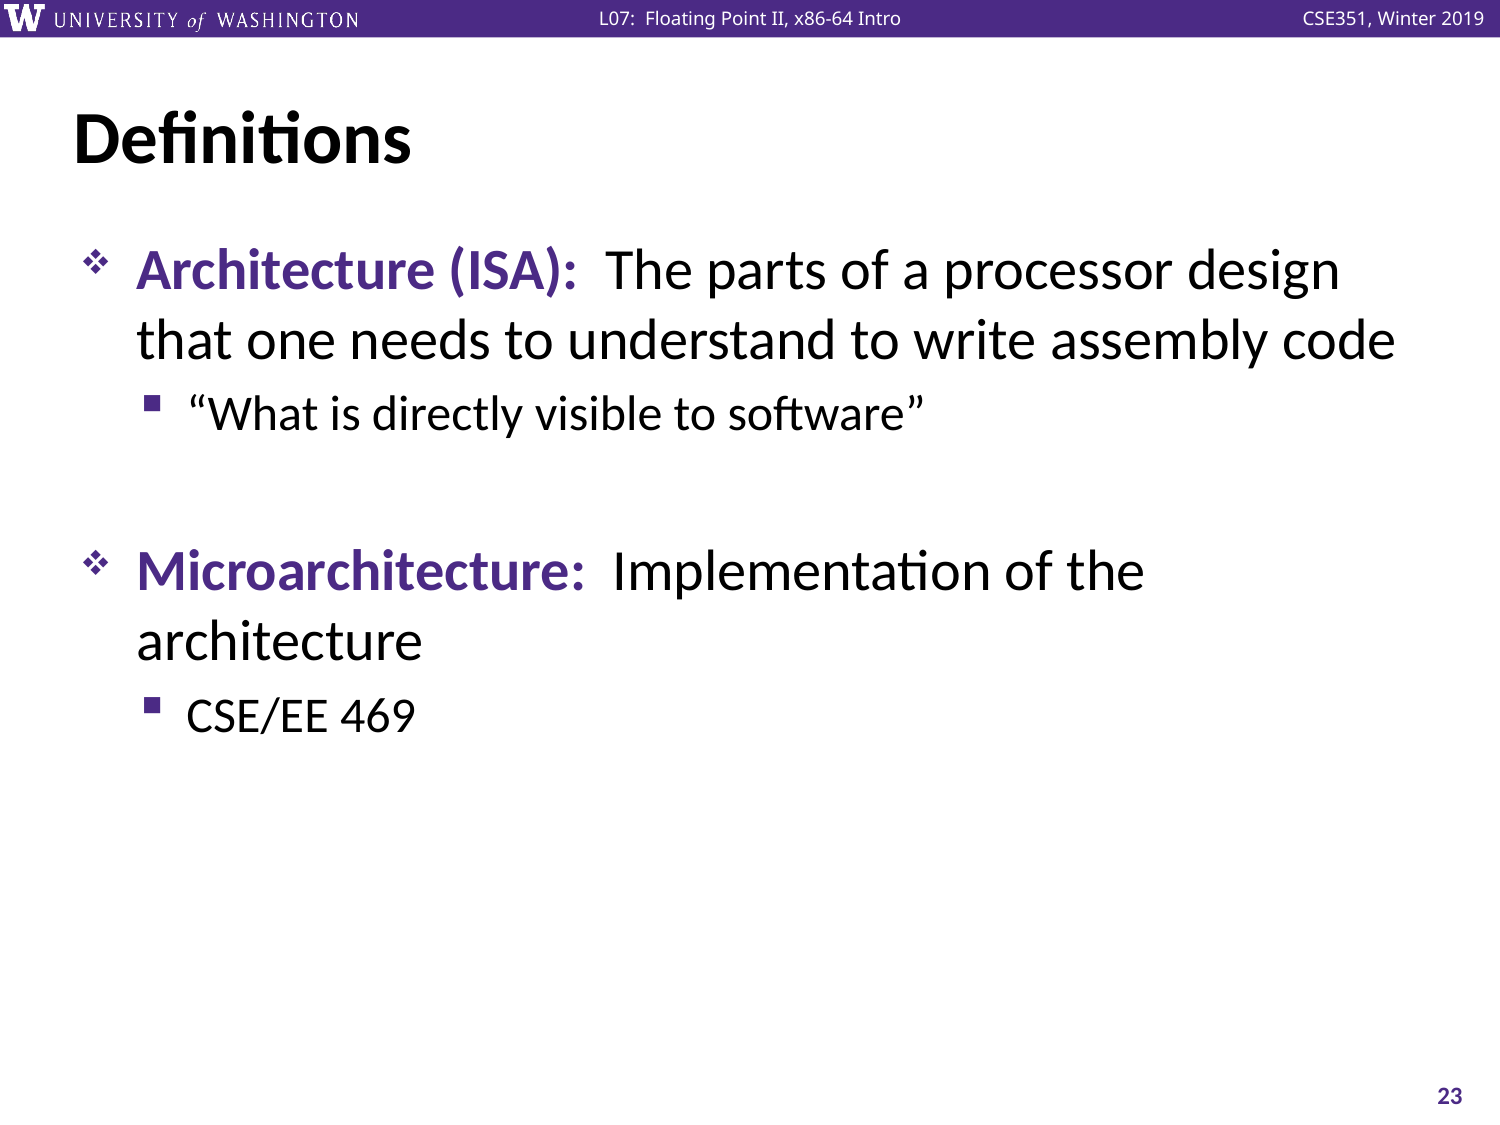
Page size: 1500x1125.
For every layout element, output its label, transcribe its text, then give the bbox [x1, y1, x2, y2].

slide_number 23 [1400, 1065, 1500, 1125]
list Architecture (ISA): The parts of a processor design that one needs to understand to write assembly code “What is directly visible to software” Microarchitecture: Implementation of the architecture CSE/EE 469 [64, 223, 1438, 1040]
picture [4, 4, 358, 32]
title Definitions [58, 71, 1438, 197]
